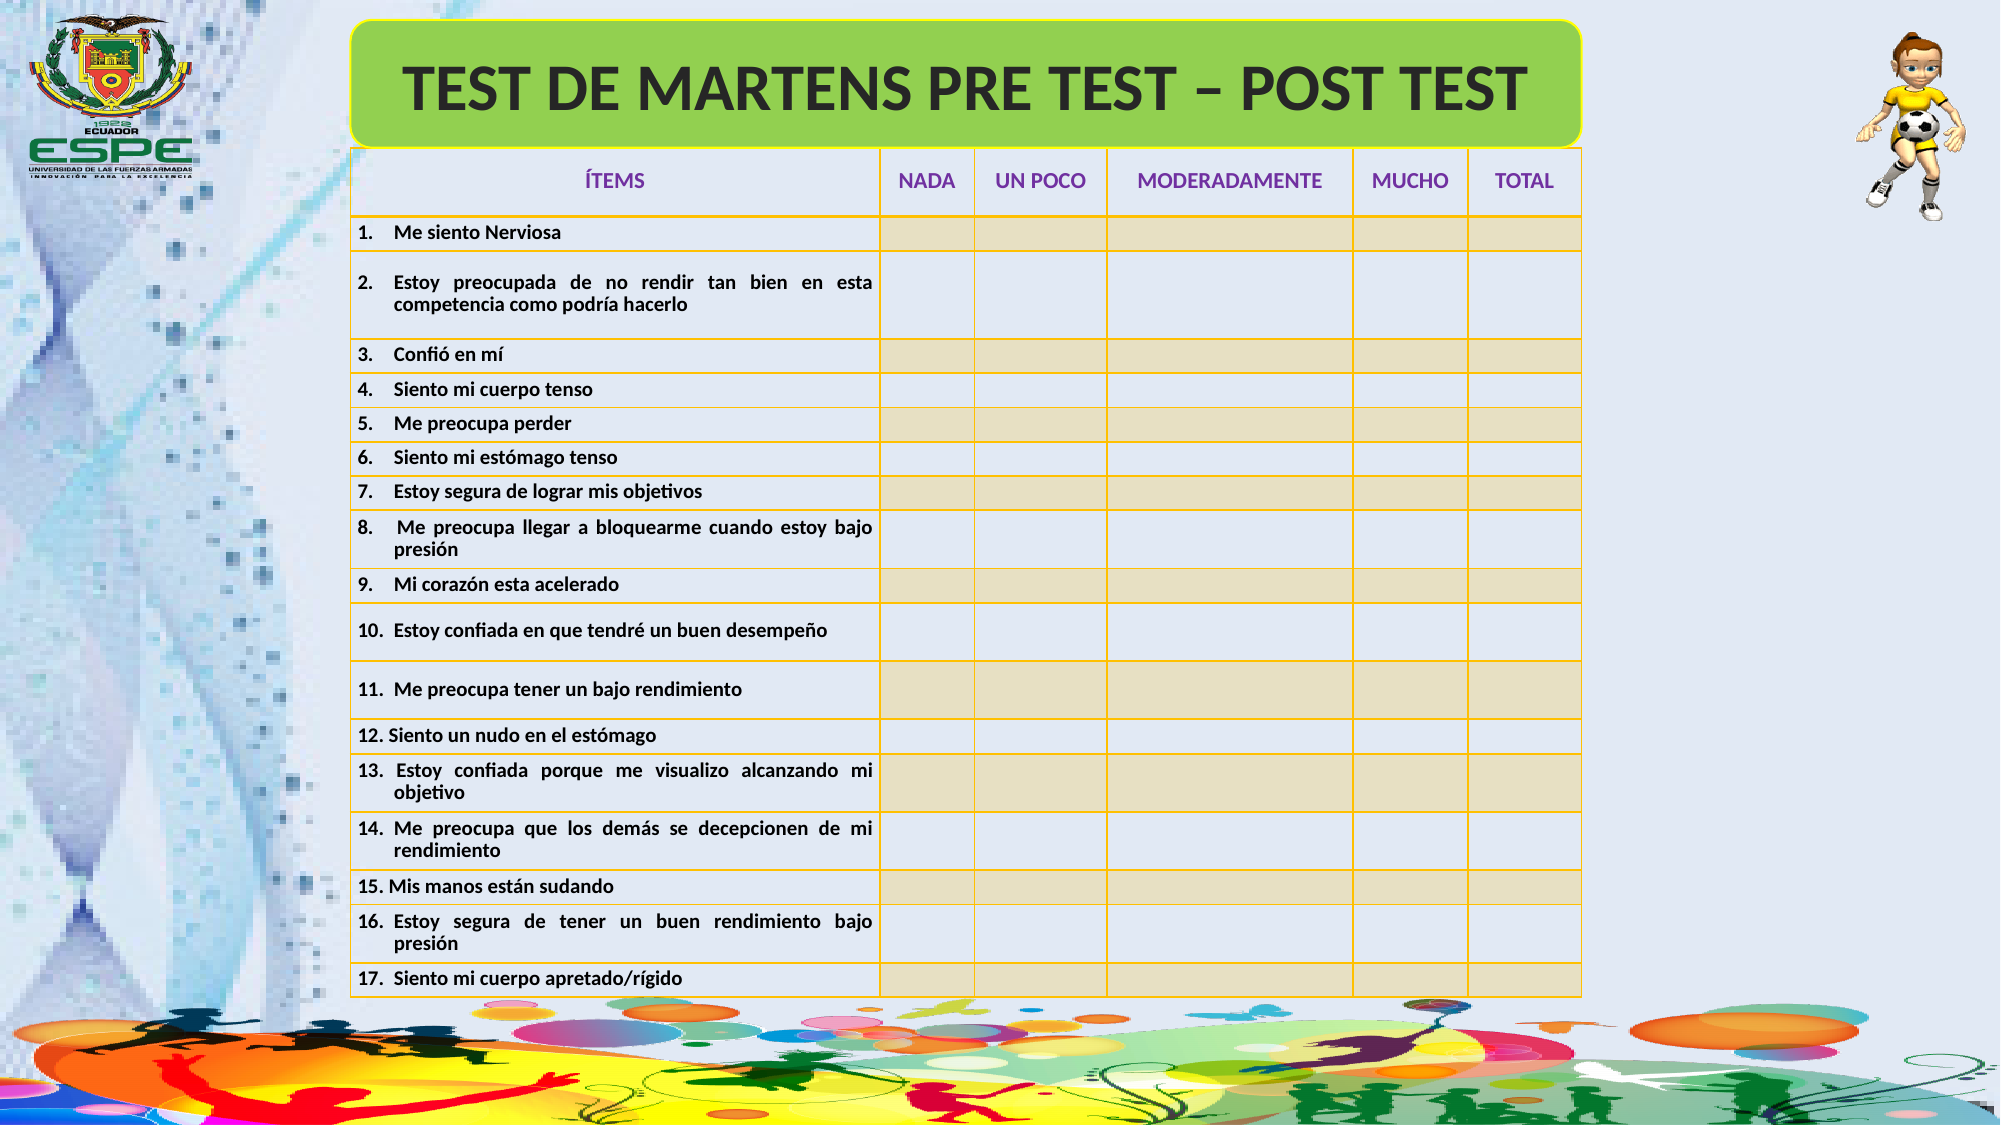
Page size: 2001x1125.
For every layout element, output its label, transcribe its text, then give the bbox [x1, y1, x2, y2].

table_cell [1108, 340, 1352, 372]
table_cell [975, 477, 1106, 509]
table_cell [975, 905, 1106, 962]
table_cell [1469, 905, 1581, 962]
table_header MUCHO [1354, 149, 1467, 215]
table_cell [1108, 443, 1352, 475]
table_cell [1354, 408, 1467, 441]
table_header UN POCO [975, 149, 1106, 215]
table_cell [975, 511, 1106, 568]
table_cell [1469, 813, 1581, 869]
table_cell [975, 218, 1106, 250]
table_cell [975, 662, 1106, 718]
table_cell [975, 604, 1106, 660]
table_cell [1354, 477, 1467, 509]
table_cell [1469, 720, 1581, 753]
table_cell [1108, 813, 1352, 869]
table_cell [975, 720, 1106, 753]
table_cell [881, 477, 974, 509]
table_cell 5. Me preocupa perder [351, 408, 879, 441]
table_cell [881, 252, 974, 338]
table_cell [1354, 569, 1467, 602]
table_cell 7. Estoy segura de lograr mis objetivos [351, 477, 879, 509]
table_cell 15. Mis manos están sudando [351, 871, 879, 904]
table_cell 12. Siento un nudo en el estómago [351, 720, 879, 753]
table_cell [1354, 813, 1467, 869]
table_cell [881, 374, 974, 407]
table_cell 16. Estoy segura de tener un buen rendimiento bajo presión [351, 905, 879, 962]
table_cell [1469, 511, 1581, 568]
table_cell [1108, 905, 1352, 962]
table_cell [1108, 720, 1352, 753]
table_cell [1108, 374, 1352, 407]
table_header ÍTEMS [351, 149, 879, 215]
table_cell [1354, 905, 1467, 962]
table_cell 2. Estoy preocupada de no rendir tan bien en esta competencia como podría hacerlo [351, 252, 879, 338]
table_cell [1469, 569, 1581, 602]
table_cell [881, 511, 974, 568]
table_cell [1108, 218, 1352, 250]
table_cell [1354, 340, 1467, 372]
table_cell [1469, 443, 1581, 475]
table_cell [1354, 662, 1467, 718]
table_cell [881, 340, 974, 372]
table_cell [881, 905, 974, 962]
table_cell [1108, 252, 1352, 338]
table_cell 14. Me preocupa que los demás se decepcionen de mi rendimiento [351, 813, 879, 869]
table_cell [1108, 871, 1352, 904]
table_cell 10. Estoy confiada en que tendré un buen desempeño [351, 604, 879, 660]
table_cell [975, 443, 1106, 475]
table_cell [1354, 871, 1467, 904]
table_cell [1108, 964, 1352, 996]
table_cell [975, 374, 1106, 407]
table_cell [881, 964, 974, 996]
table_cell [1108, 755, 1352, 811]
table_cell [881, 604, 974, 660]
table_cell [975, 964, 1106, 996]
table_cell 9. Mi corazón esta acelerado [351, 569, 879, 602]
table_cell [1469, 374, 1581, 407]
table_cell [881, 218, 974, 250]
table_cell [975, 340, 1106, 372]
table_cell 3. Confió en mí [351, 340, 879, 372]
table_cell [1469, 604, 1581, 660]
table_cell [881, 755, 974, 811]
table_cell [1108, 569, 1352, 602]
table_header TOTAL [1469, 149, 1581, 215]
table_cell [1354, 964, 1467, 996]
table_cell [1108, 511, 1352, 568]
table_cell [881, 720, 974, 753]
table_cell [881, 662, 974, 718]
table_cell [1469, 218, 1581, 250]
table_cell 1. Me siento Nerviosa [351, 218, 879, 250]
table_cell [975, 813, 1106, 869]
table_cell [975, 252, 1106, 338]
table_cell [1354, 218, 1467, 250]
table_cell [1469, 340, 1581, 372]
table_cell [1354, 720, 1467, 753]
table_cell 13. Estoy confiada porque me visualizo alcanzando mi objetivo [351, 755, 879, 811]
picture [0, 0, 2001, 1125]
text_box TEST DE MARTENS PRE TEST – POST TEST [349, 18, 1583, 149]
table_cell [1354, 604, 1467, 660]
table_cell 17. Siento mi cuerpo apretado/rígido [351, 964, 879, 996]
table_cell [881, 871, 974, 904]
table_cell [881, 443, 974, 475]
table_cell [975, 755, 1106, 811]
table_header MODERADAMENTE [1108, 149, 1352, 215]
table_cell [1469, 755, 1581, 811]
table_cell [1354, 374, 1467, 407]
table_cell 11. Me preocupa tener un bajo rendimiento [351, 662, 879, 718]
table_cell [1354, 755, 1467, 811]
table_cell [975, 569, 1106, 602]
table_cell 8. Me preocupa llegar a bloquearme cuando estoy bajo presión [351, 511, 879, 568]
table_cell [1469, 964, 1581, 996]
table_cell [1469, 477, 1581, 509]
table_cell [1108, 604, 1352, 660]
table_header NADA [881, 149, 974, 215]
table_cell [881, 813, 974, 869]
table_cell [1108, 408, 1352, 441]
table_cell [1108, 662, 1352, 718]
table_cell [975, 871, 1106, 904]
table_cell [1469, 871, 1581, 904]
table_cell [1108, 477, 1352, 509]
table_cell [1469, 252, 1581, 338]
table_cell [1354, 511, 1467, 568]
table_cell [1469, 408, 1581, 441]
table_cell 4. Siento mi cuerpo tenso [351, 374, 879, 407]
table_cell [1354, 252, 1467, 338]
table_cell [881, 408, 974, 441]
table_cell 6. Siento mi estómago tenso [351, 443, 879, 475]
table_cell [1469, 662, 1581, 718]
table_cell [881, 569, 974, 602]
table_cell [1354, 443, 1467, 475]
table_cell [975, 408, 1106, 441]
